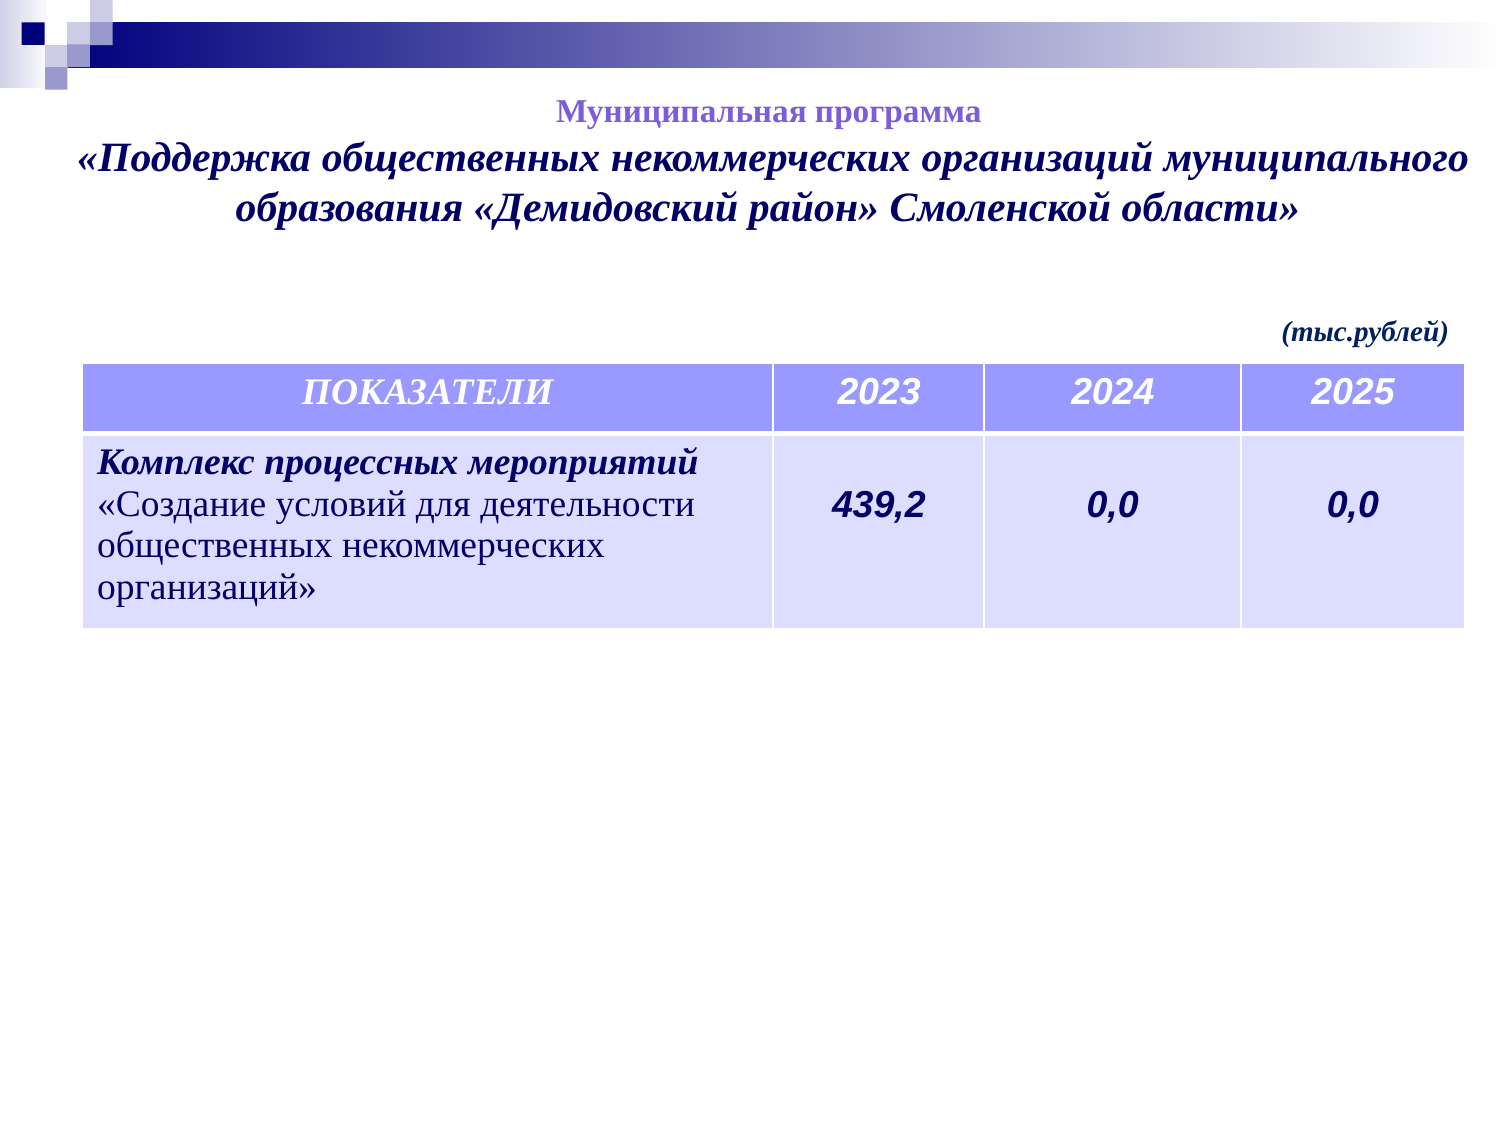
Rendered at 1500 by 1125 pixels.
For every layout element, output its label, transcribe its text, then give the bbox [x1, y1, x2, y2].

table_cell 0,0 [1242, 436, 1464, 628]
text_box (тыс.рублей) [1266, 304, 1465, 355]
table_cell Комплекс процессных мероприятий «Создание условий для деятельности общественных некоммерческих организаций» [83, 436, 772, 628]
text_box Муниципальная программа «Поддержка общественных некоммерческих организаций муниципального образования «Демидовский район» Смоленской области» [46, 81, 1500, 237]
table_header ПОКАЗАТЕЛИ [83, 364, 772, 431]
table_header 2024 [985, 364, 1240, 431]
table_header 2025 [1242, 364, 1464, 431]
table_cell 0,0 [985, 436, 1240, 628]
table_cell 439,2 [774, 436, 983, 628]
table_header 2023 [774, 364, 983, 431]
